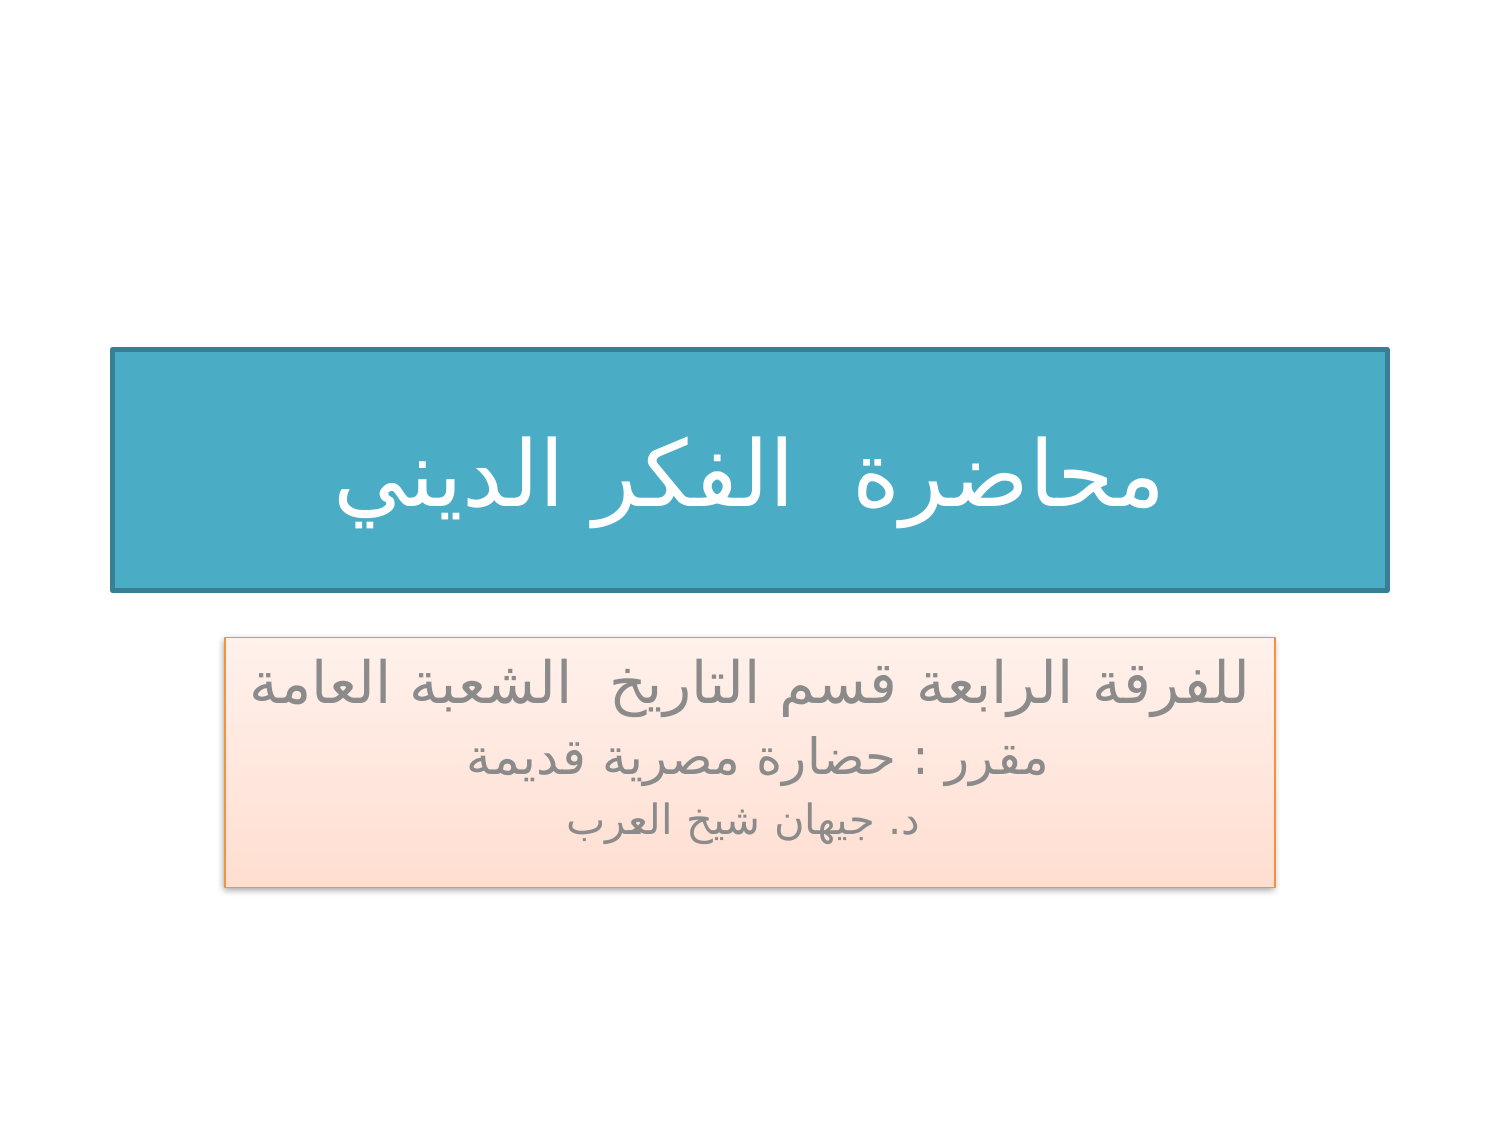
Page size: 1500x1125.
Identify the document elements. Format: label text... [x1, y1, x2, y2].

title محاضرة الفكر الديني [110, 347, 1390, 593]
subtitle للفرقة الرابعة قسم التاريخ الشعبة العامة مقرر : حضارة مصرية قديمة د. جيهان شيخ العرب [224, 637, 1276, 888]
